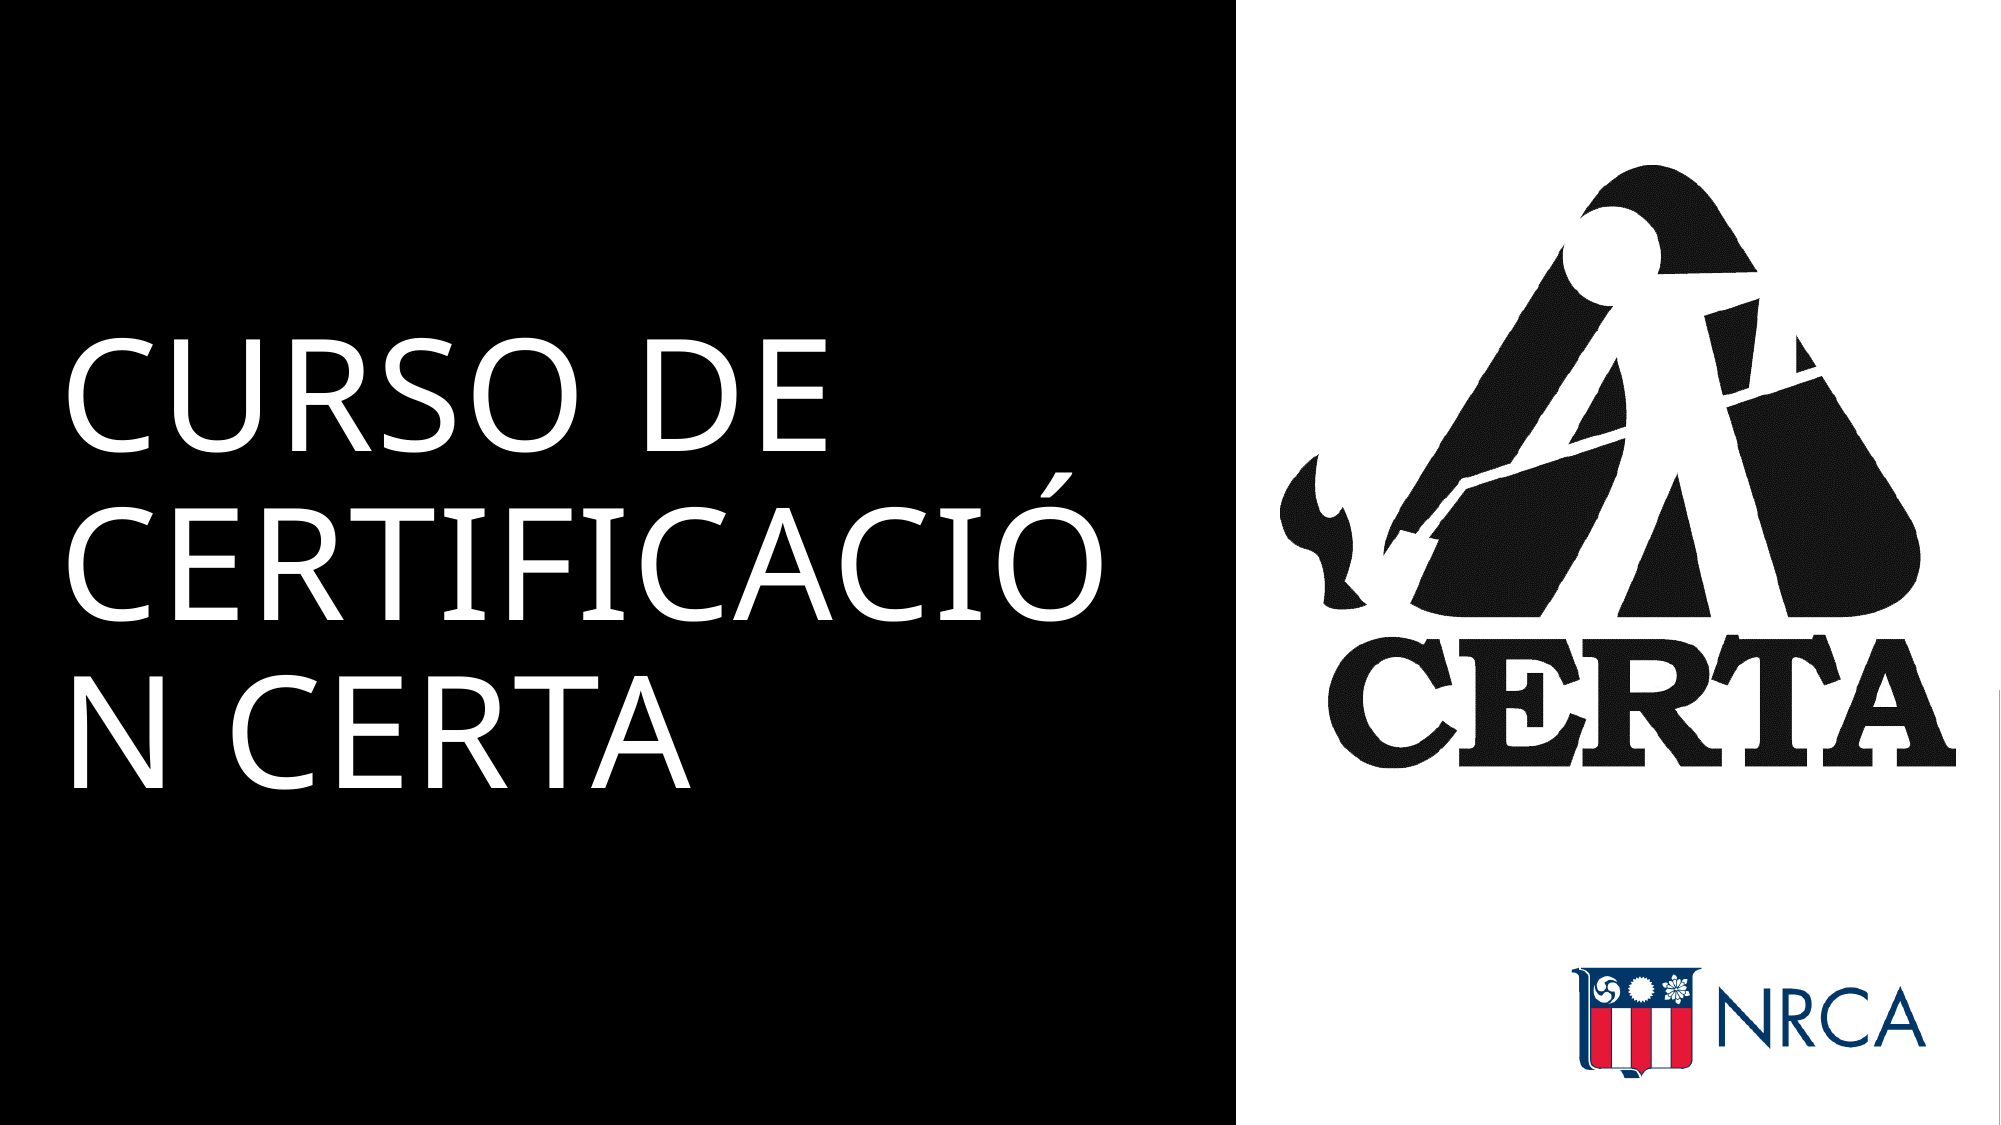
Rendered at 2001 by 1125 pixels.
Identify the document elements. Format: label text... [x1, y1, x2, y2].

text_box [1237, 0, 2000, 1125]
picture [1280, 165, 1956, 769]
title curso de certificación CERTA [44, 104, 1198, 830]
text_box [0, 0, 1237, 1125]
picture [1562, 951, 1937, 1089]
